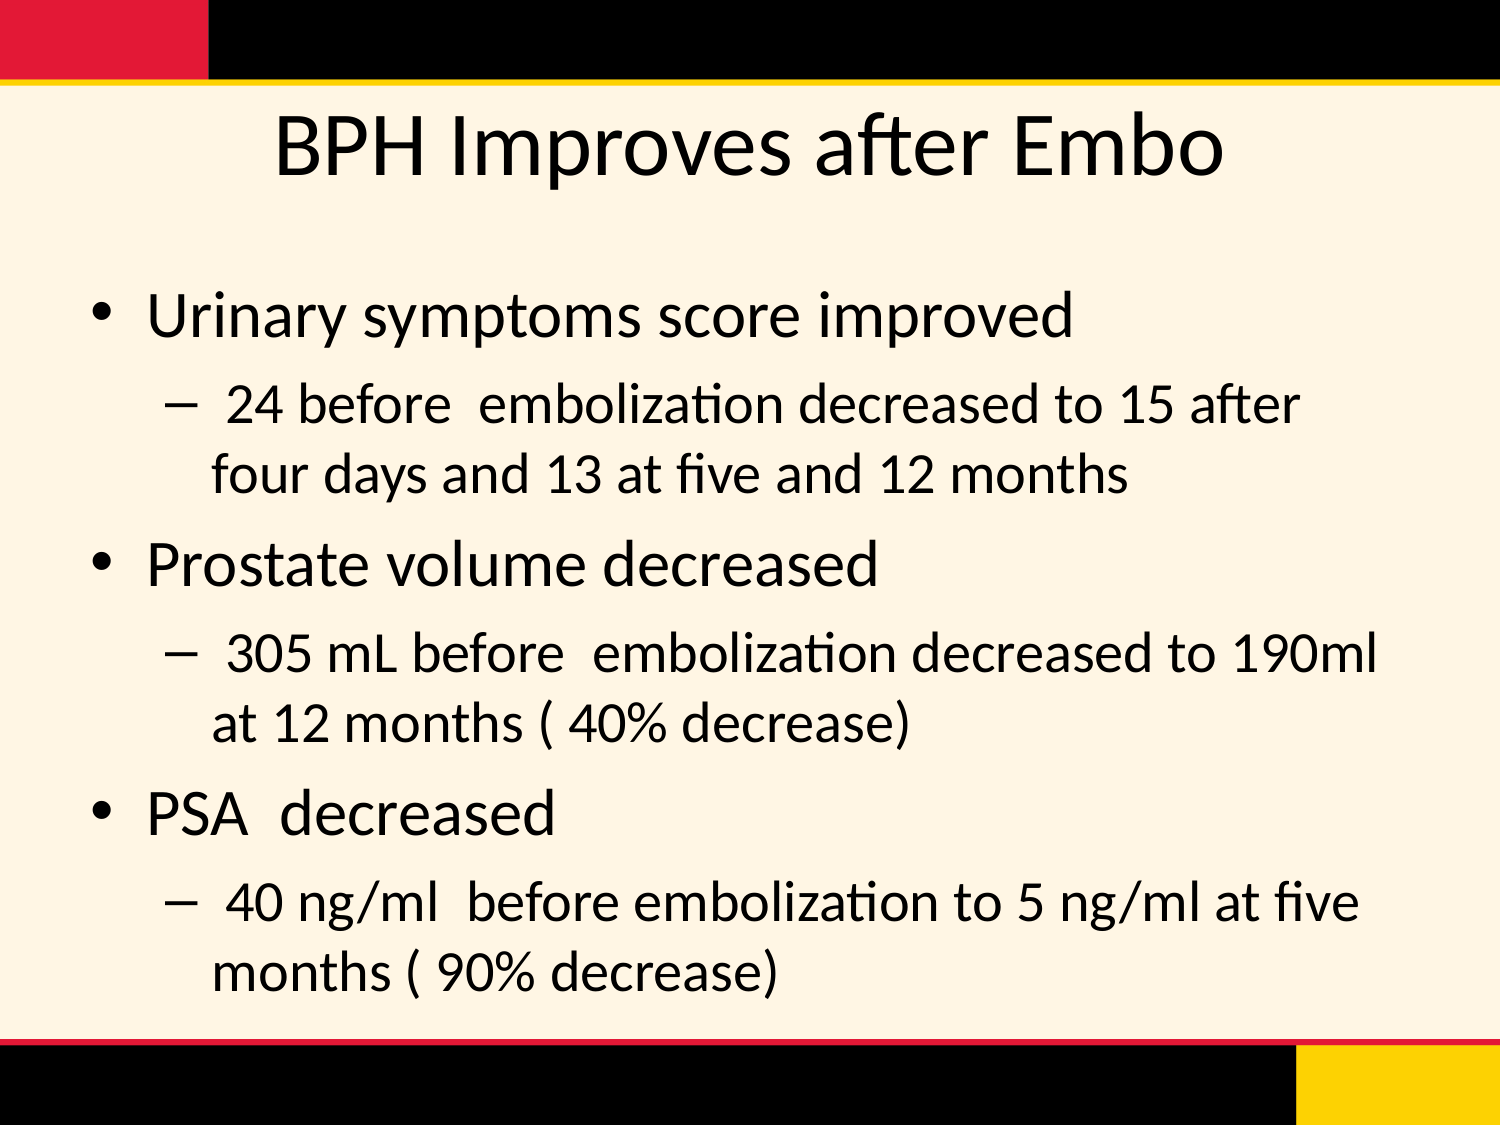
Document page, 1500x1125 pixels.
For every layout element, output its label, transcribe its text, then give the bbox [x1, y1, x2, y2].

list Urinary symptoms score improved 24 before embolization decreased to 15 after four days and 13 at five and 12 months Prostate volume decreased 305 mL before embolization decreased to 190ml at 12 months ( 40% decrease) PSA decreased 40 ng/ml before embolization to 5 ng/ml at five months ( 90% decrease) [74, 261, 1426, 1125]
picture [0, 0, 1500, 1125]
title BPH Improves after Embo [74, 14, 1426, 261]
